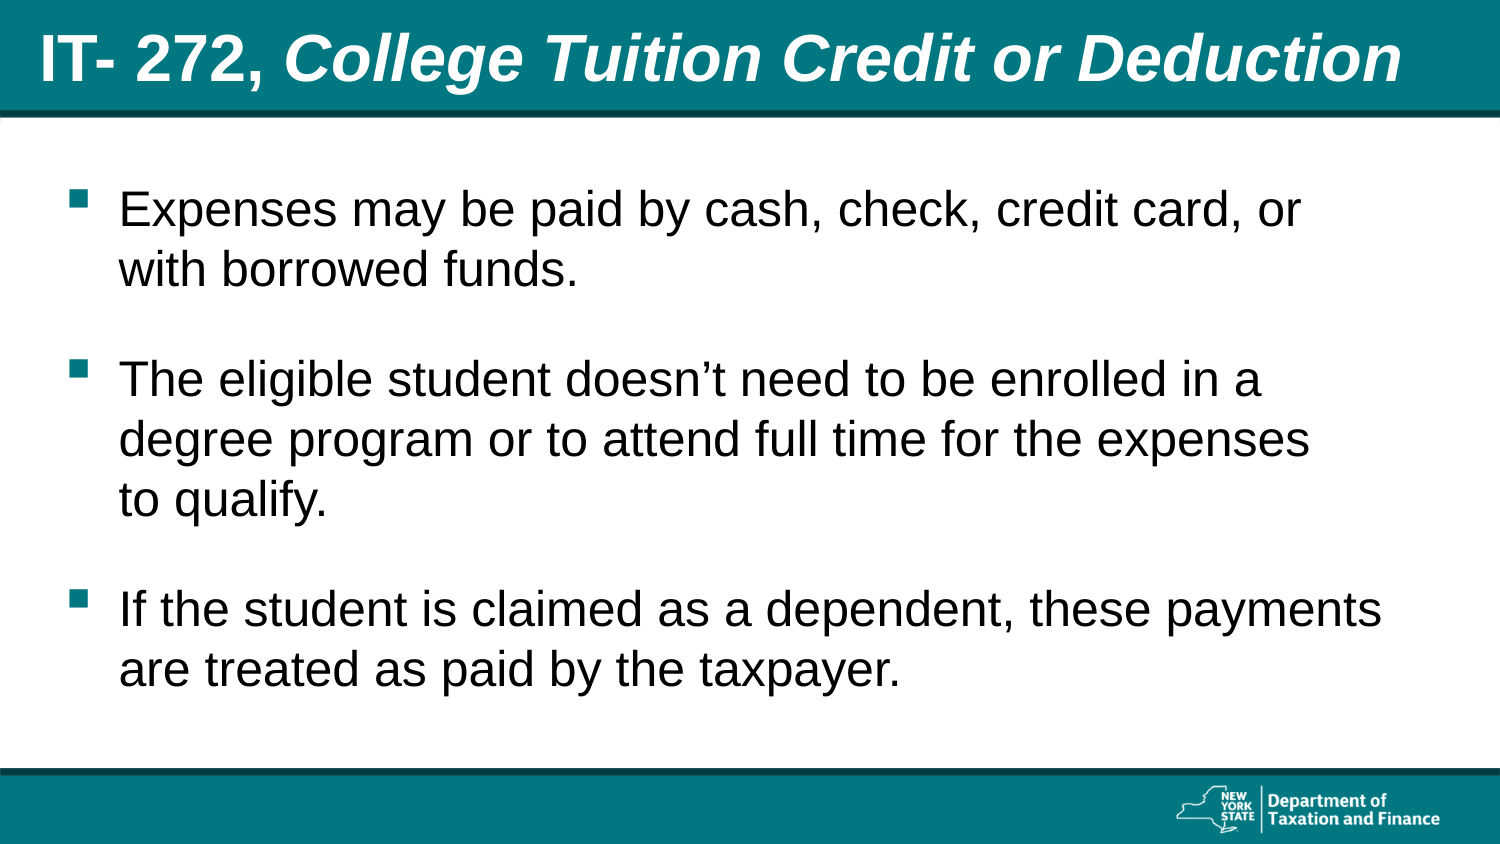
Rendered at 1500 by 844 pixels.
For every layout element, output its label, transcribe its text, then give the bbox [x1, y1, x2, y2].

list Expenses may be paid by cash, check, credit card, or with borrowed funds. The eligible student doesn’t need to be enrolled in a degree program or to attend full time for the expenses to qualify. If the student is claimed as a dependent, these payments are treated as paid by the taxpayer. [50, 169, 1400, 727]
title IT- 272, College Tuition Credit or Deduction [24, 0, 1475, 114]
picture [0, 0, 1500, 844]
